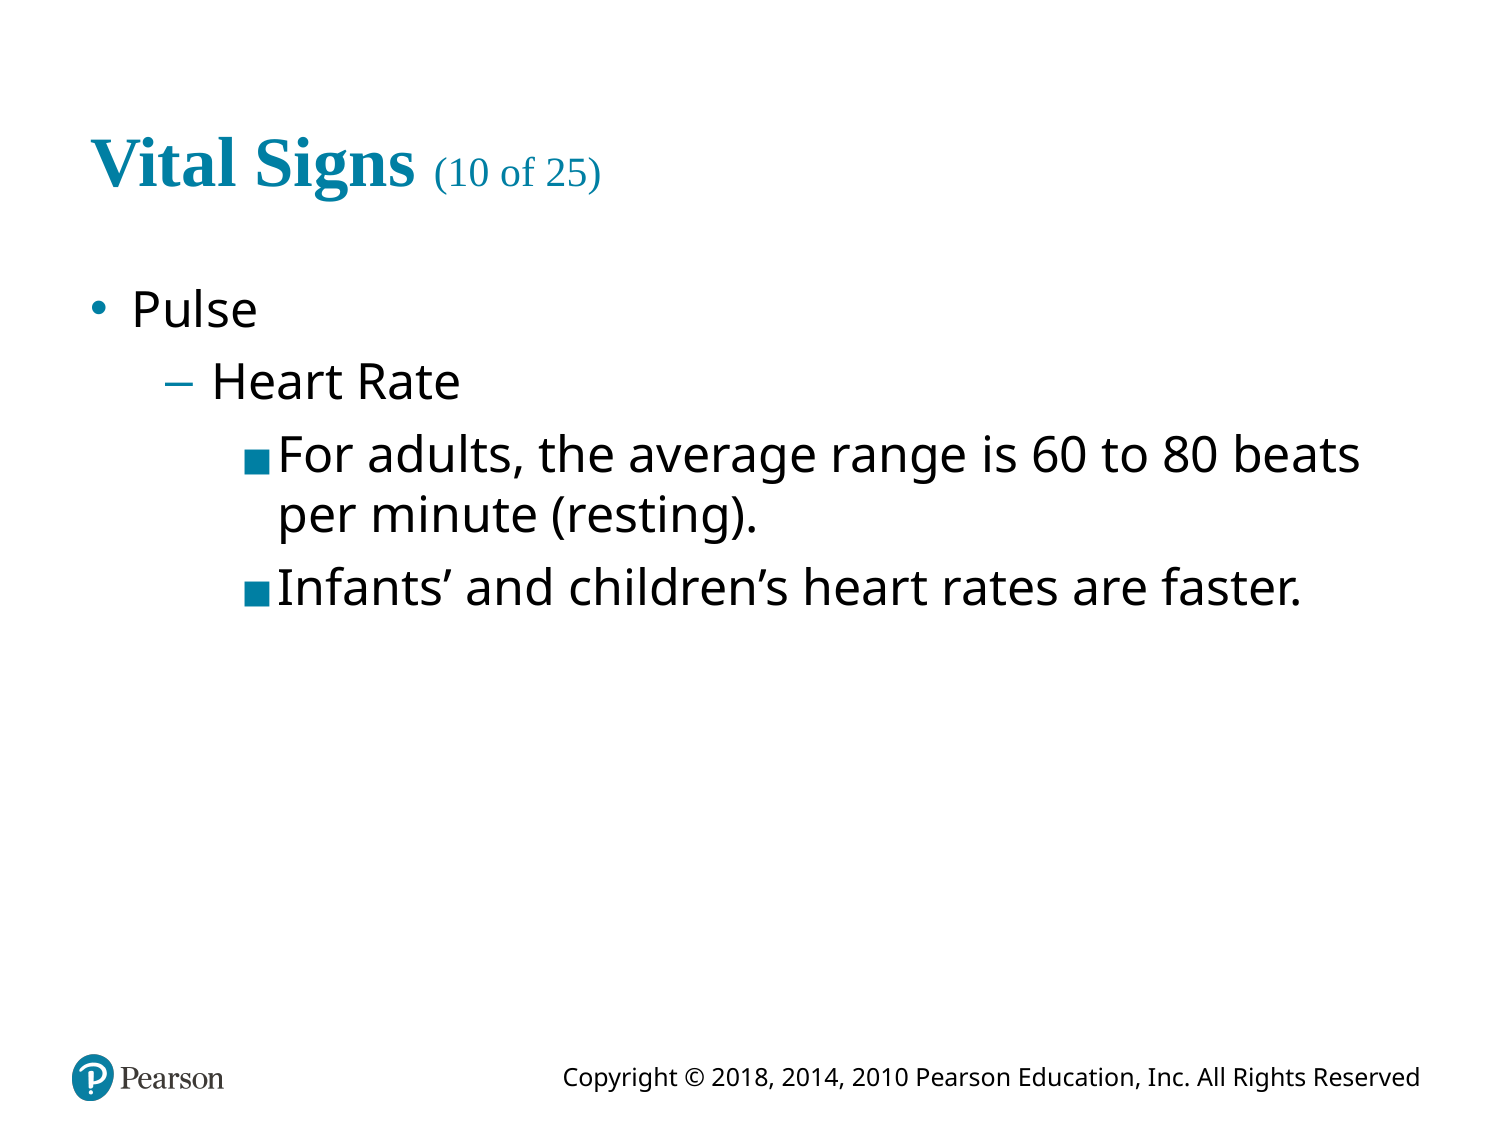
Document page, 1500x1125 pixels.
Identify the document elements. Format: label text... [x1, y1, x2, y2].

picture [72, 1054, 88, 1070]
picture [98, 1054, 224, 1101]
picture [72, 1087, 83, 1101]
title Vital Signs (10 of 25) [75, 35, 1425, 216]
picture [80, 1063, 106, 1088]
list Pulse Heart Rate For adults, the average range is 60 to 80 beats per minute (resting). Infants’ and children’s heart rates are faster. [75, 262, 1425, 634]
